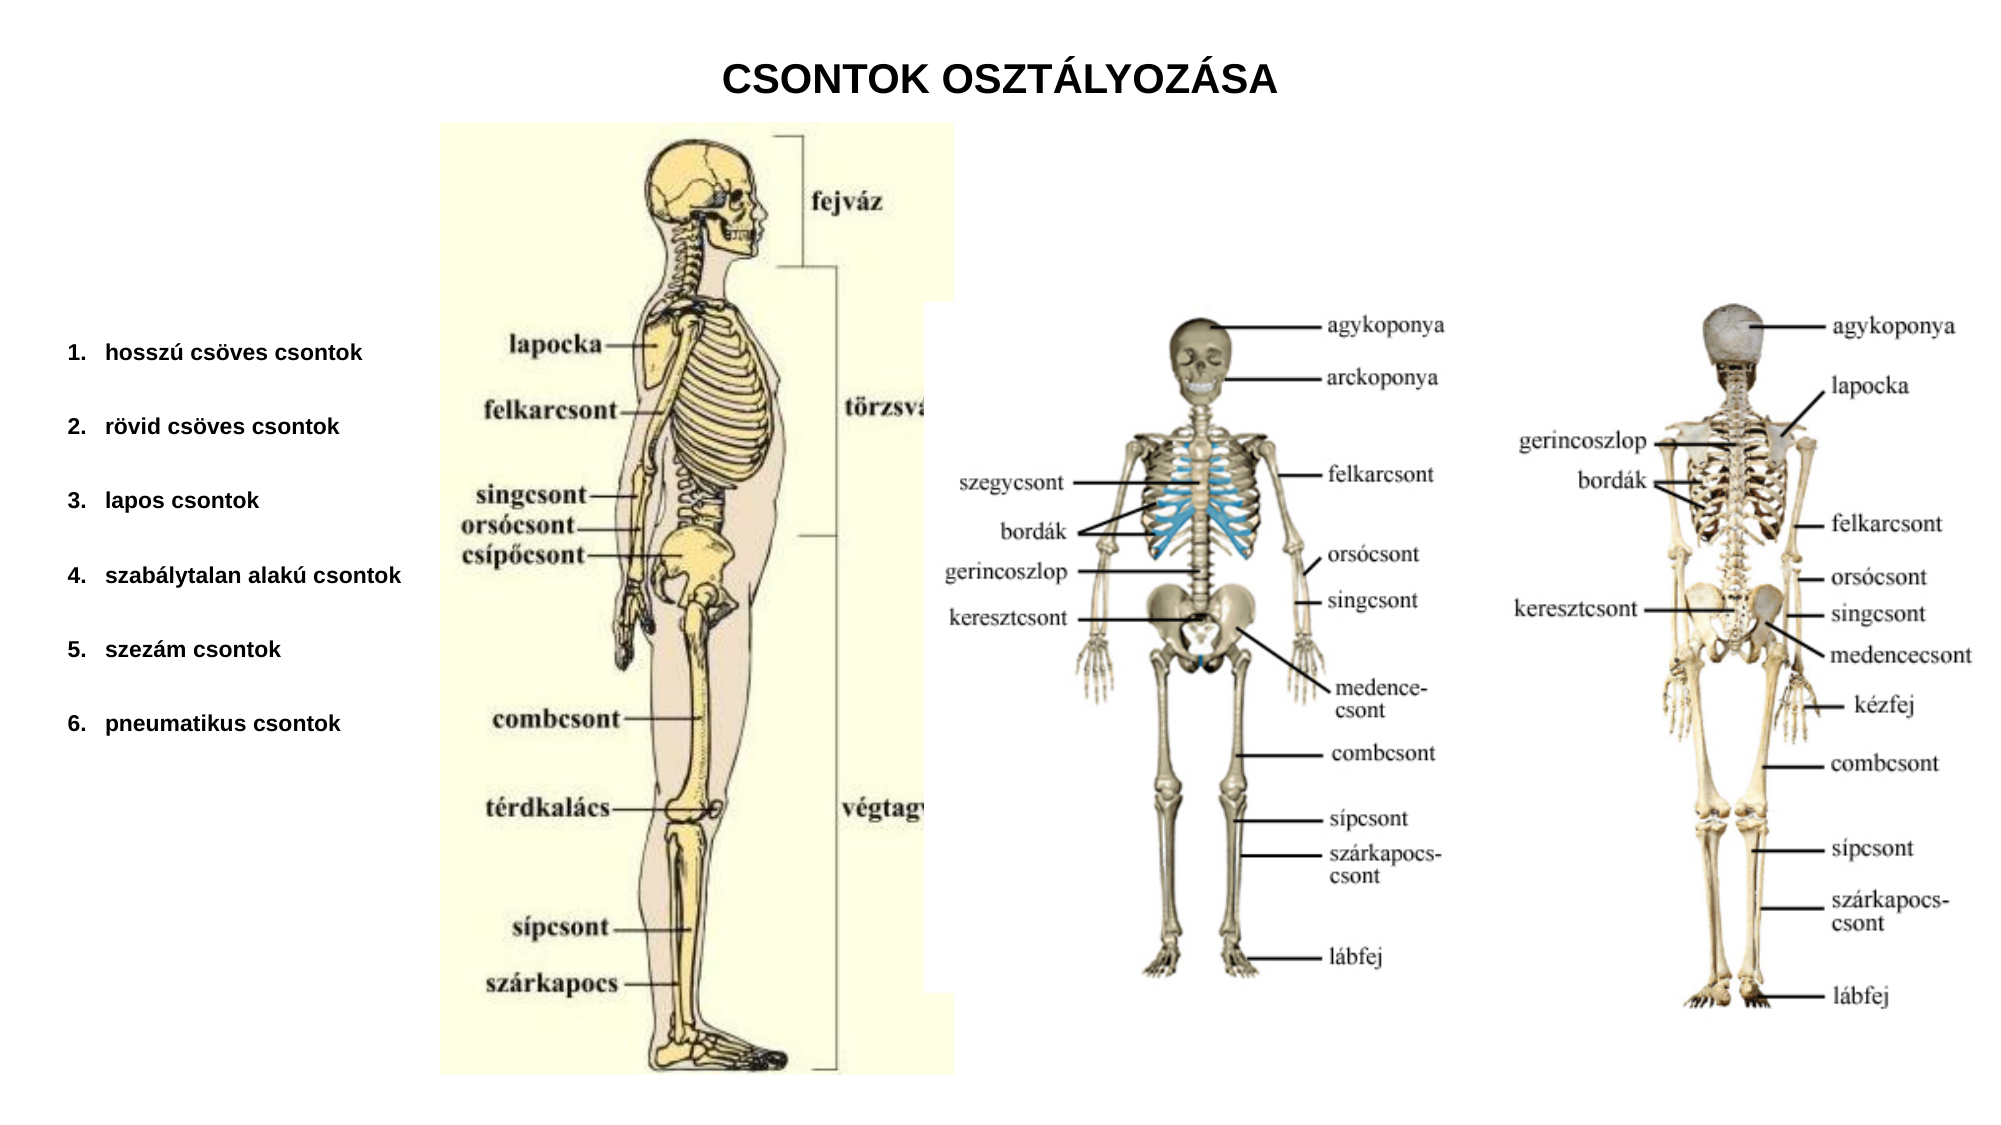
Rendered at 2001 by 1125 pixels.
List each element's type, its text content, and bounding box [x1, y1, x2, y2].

list hosszú csöves csontok rövid csöves csontok lapos csontok szabálytalan alakú csontok szezám csontok pneumatikus csontok [52, 302, 440, 746]
picture [1503, 302, 1975, 1024]
picture [440, 122, 1477, 1075]
title CSONTOK OSZTÁLYOZÁSA [142, 19, 1868, 140]
